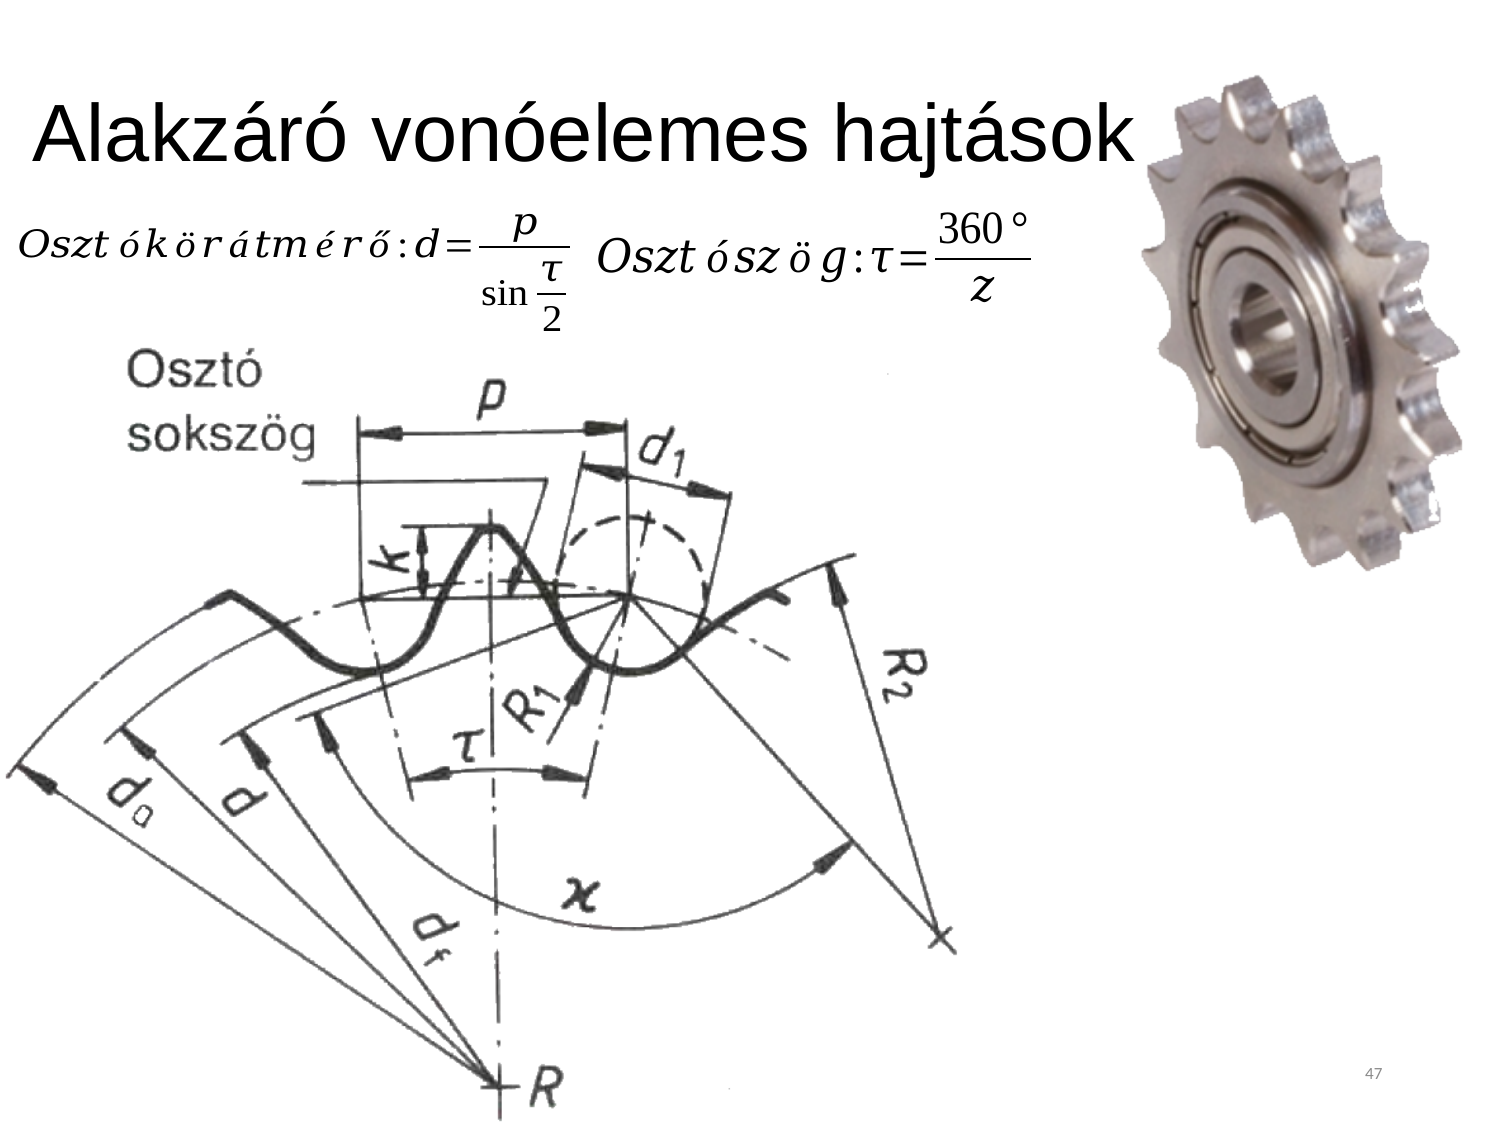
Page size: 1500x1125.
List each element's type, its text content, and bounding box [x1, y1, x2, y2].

title Alakzáró vonóelemes hajtások [17, 41, 1436, 230]
picture [1, 338, 971, 1125]
slide_number 47 [1060, 1042, 1398, 1103]
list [1021, 54, 1500, 599]
